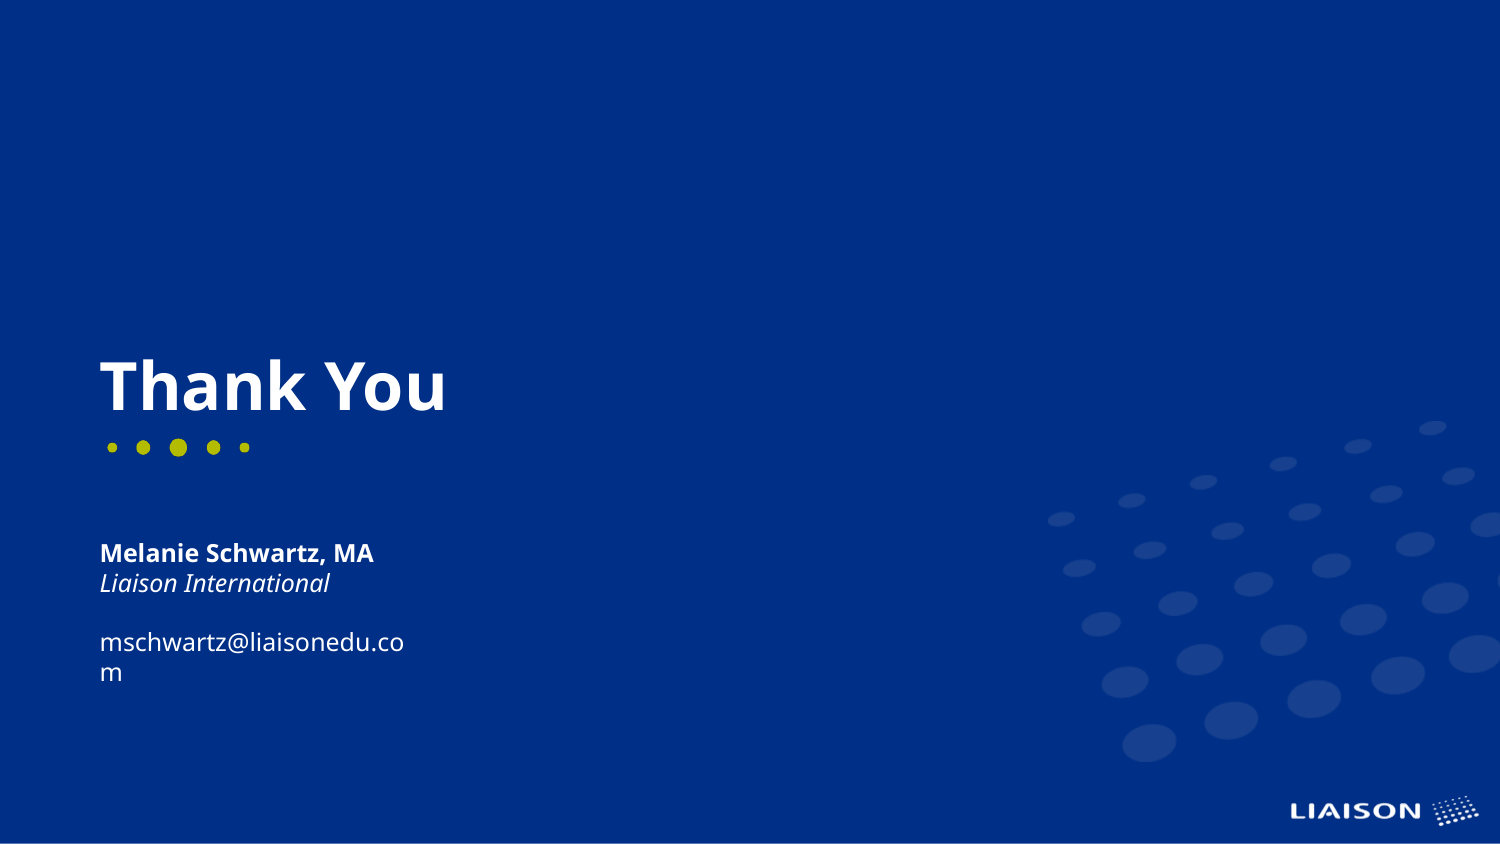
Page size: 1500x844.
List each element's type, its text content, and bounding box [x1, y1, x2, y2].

list Thank You [84, 336, 1259, 444]
text_box Melanie Schwartz, MA Liaison International mschwartz@liaisonedu.com [84, 522, 425, 679]
picture [95, 444, 261, 469]
picture [1290, 794, 1480, 828]
